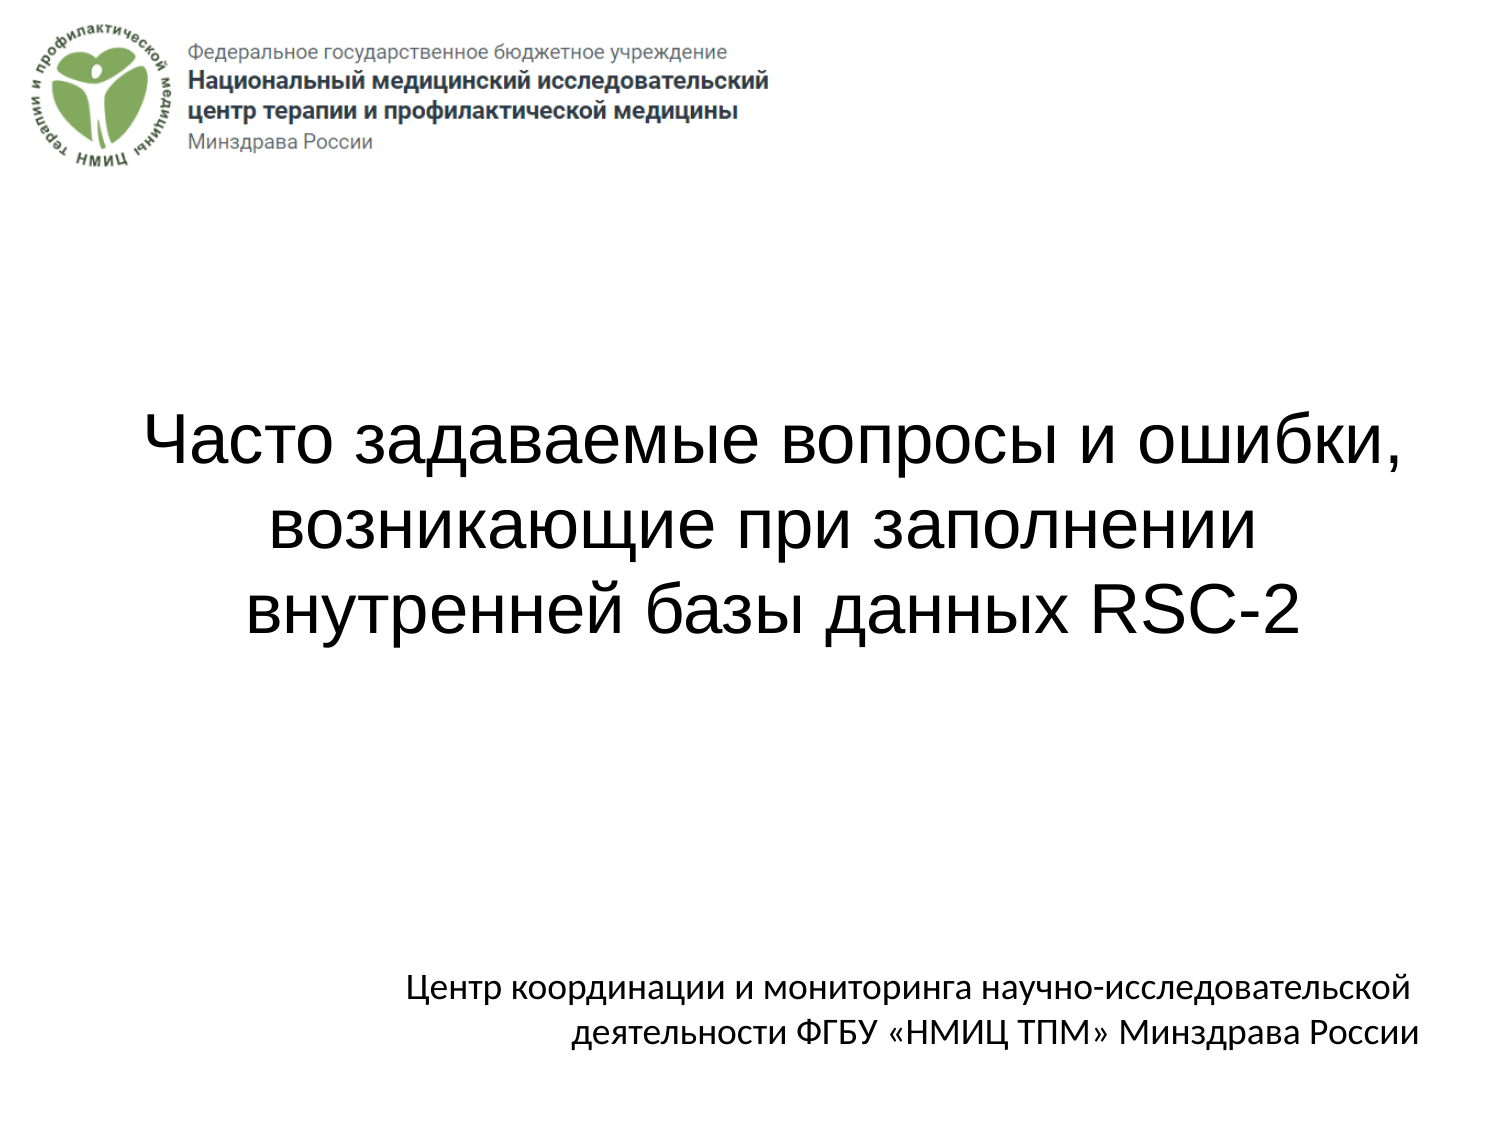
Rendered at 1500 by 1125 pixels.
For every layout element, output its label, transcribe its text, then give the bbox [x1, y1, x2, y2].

title Часто задаваемые вопросы и ошибки, возникающие при заполнении внутренней базы данных RSC-2 [123, 338, 1424, 702]
text_box Центр координации и мониторинга научно-исследовательской деятельности ФГБУ «НМИЦ ТПМ» Минздрава России [244, 954, 1435, 1105]
picture [3, 0, 1500, 181]
